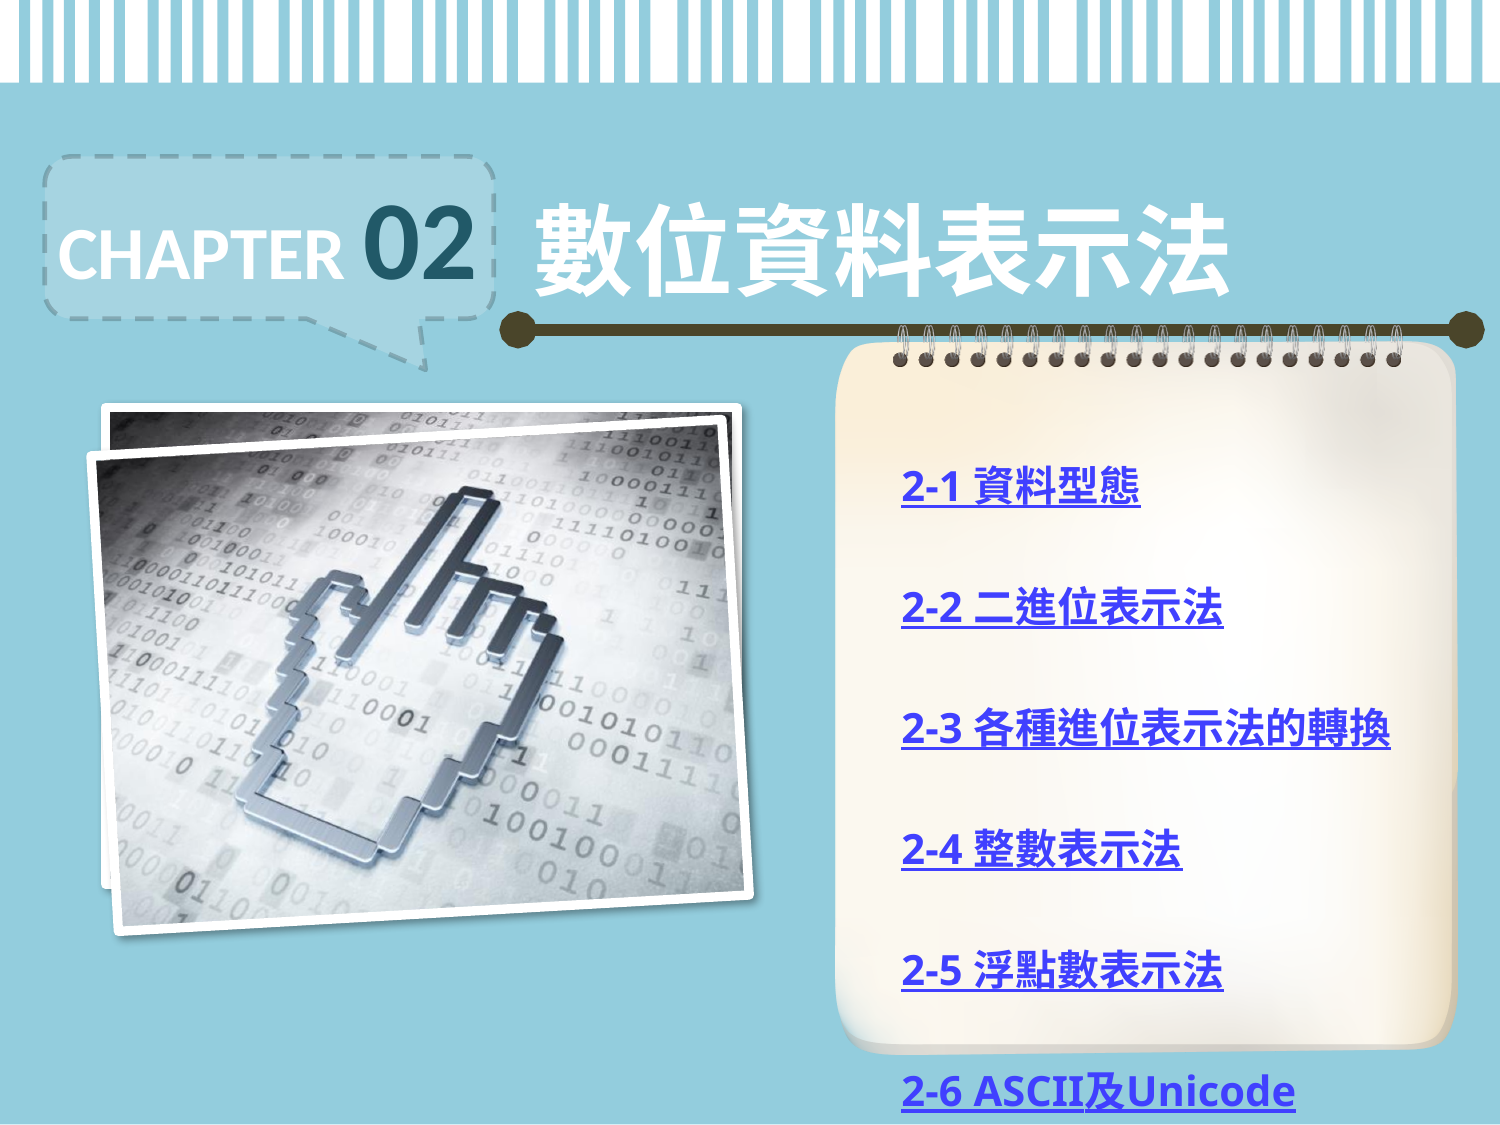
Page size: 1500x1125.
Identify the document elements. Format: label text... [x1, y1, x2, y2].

picture [835, 325, 1458, 1055]
title 數位資料表示法 [518, 171, 1417, 326]
text_box 2-1 資料型態 2-2 二進位表示法 2-3 各種進位表示法的轉換 2-4 整數表示法 2-5 浮點數表示法 2-6 ASCII及Unicode [886, 1063, 1407, 1125]
picture [97, 411, 744, 926]
